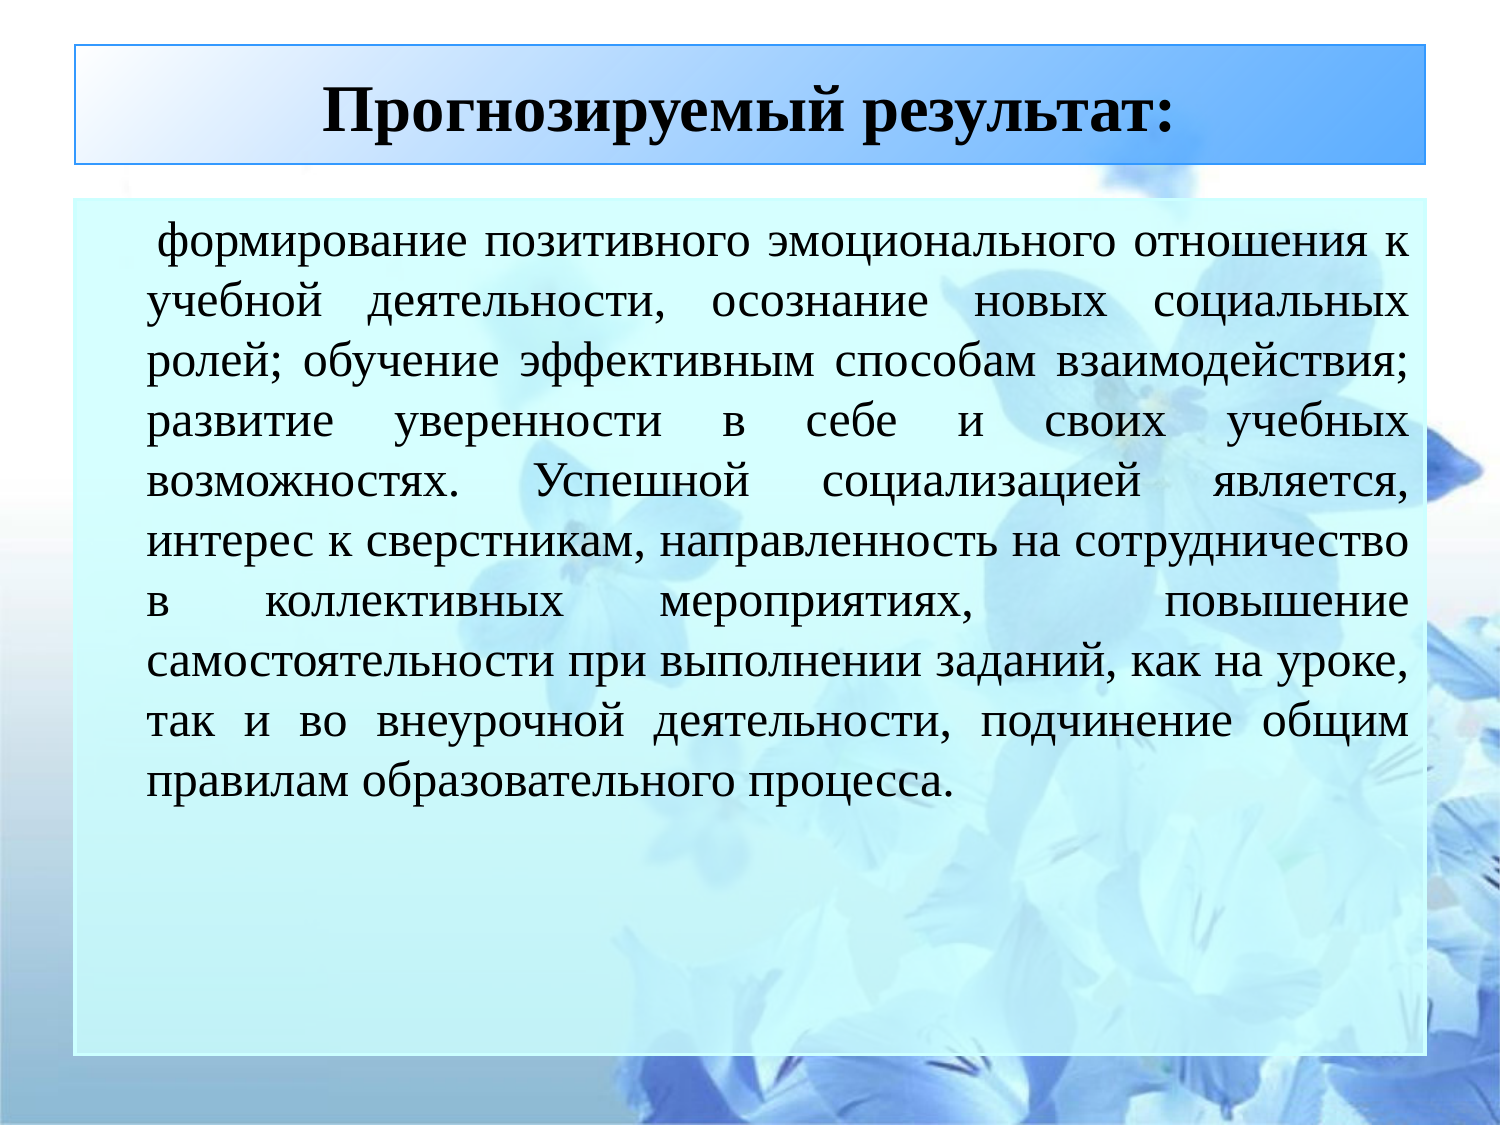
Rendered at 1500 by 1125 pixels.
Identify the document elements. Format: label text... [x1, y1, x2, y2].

title Прогнозируемый результат: [74, 44, 1426, 165]
list формирование позитивного эмоционального отношения к учебной деятельности, осознание новых социальных ролей; обучение эффективным способам взаимодействия; развитие уверенности в себе и своих учебных возможностях. Успешной социализацией является, интерес к сверстникам, направленность на сотрудничество в коллективных мероприятиях, повышение самостоятельности при выполнении заданий, как на уроке, так и во внеурочной деятельности, подчинение общим правилам образовательного процесса. [73, 198, 1427, 1056]
picture [0, 0, 1500, 1125]
